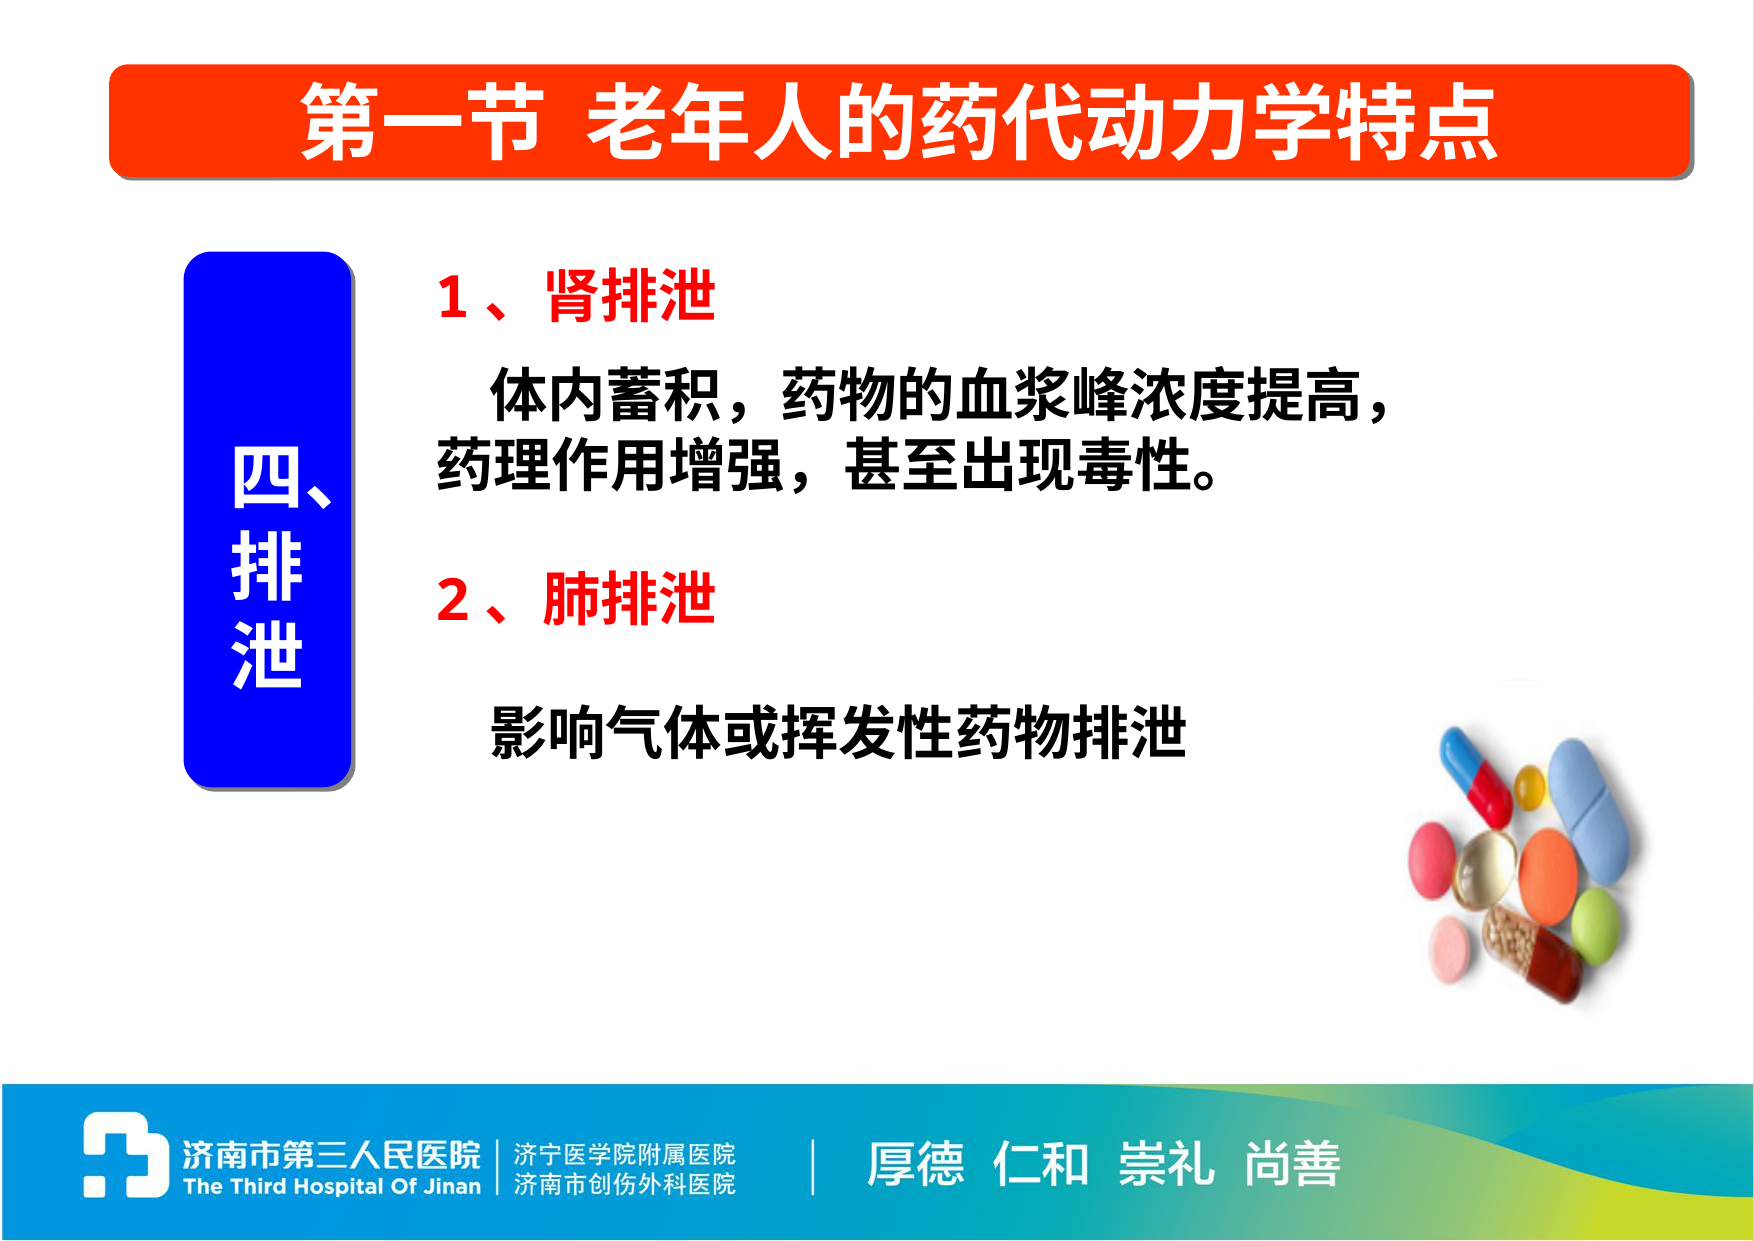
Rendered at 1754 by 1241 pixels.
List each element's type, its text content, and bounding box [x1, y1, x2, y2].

text_box 1、肾排泄 体内蓄积，药物的血浆峰浓度提高，药理作用增强，甚至出现毒性。 2、肺排泄 影响气体或挥发性药物排泄 [420, 251, 1452, 908]
picture [0, 0, 1754, 1241]
text_box 第一节 老年人的药代动力学特点 [109, 64, 1690, 177]
slide_number [87, 1149, 498, 1217]
text_box 四、排泄 [183, 251, 352, 788]
text_box [1372, 678, 1667, 1047]
